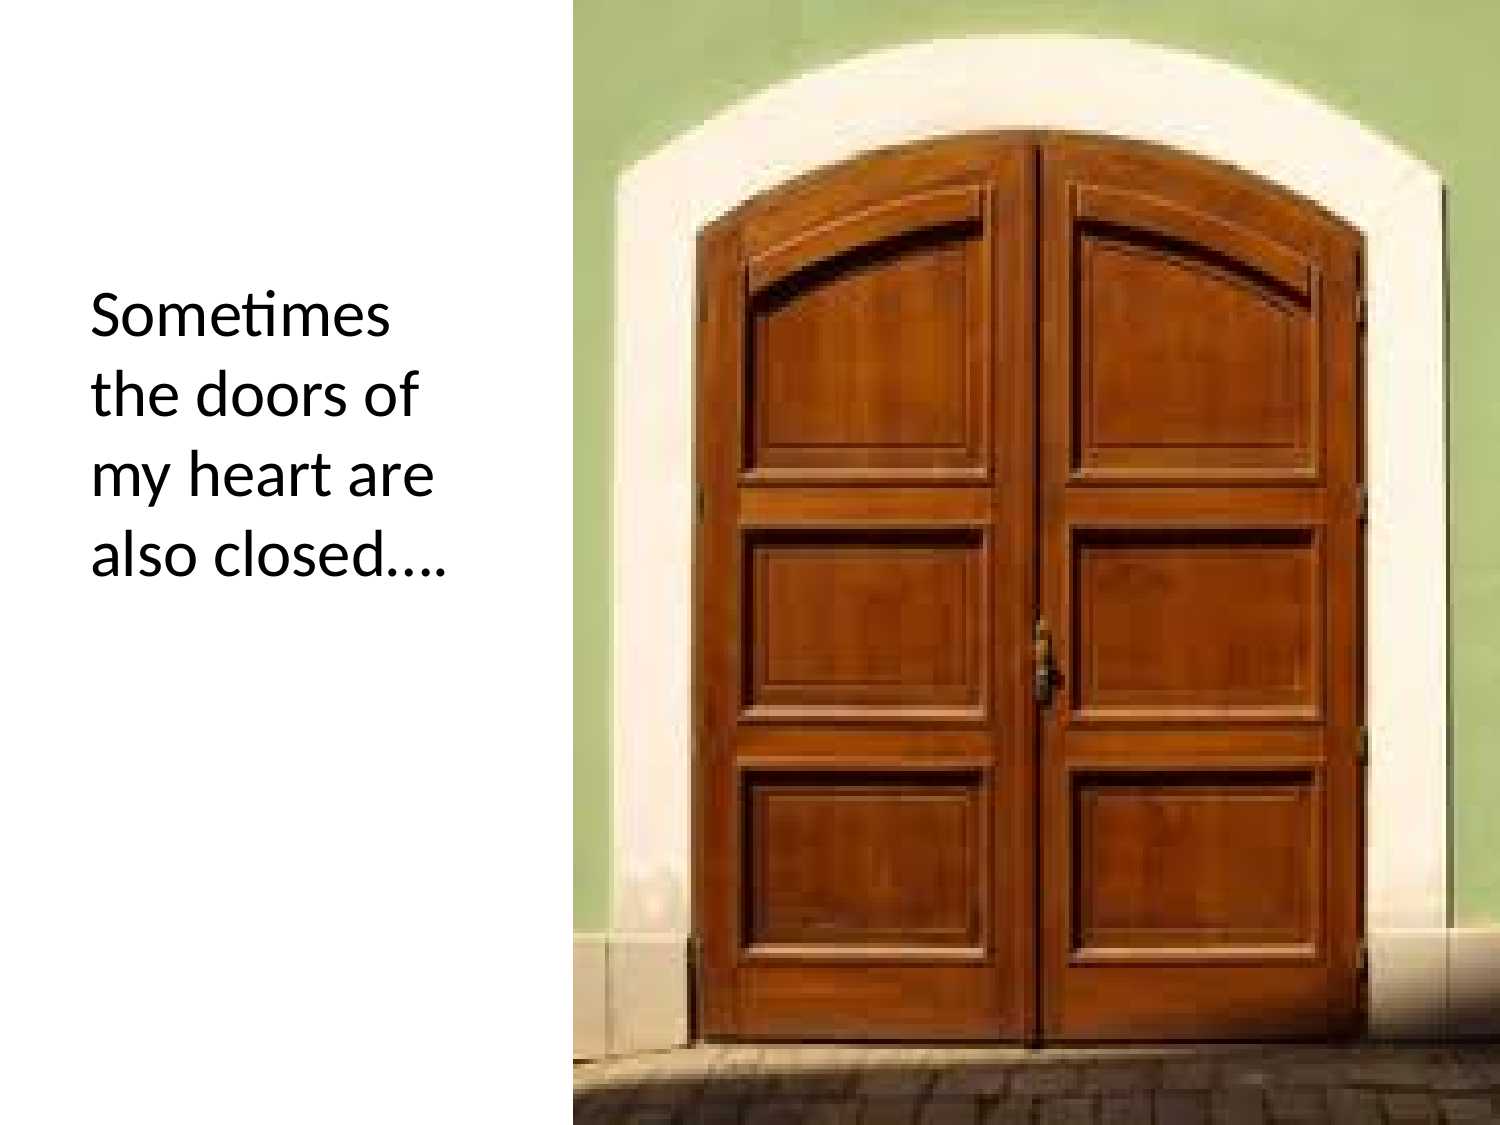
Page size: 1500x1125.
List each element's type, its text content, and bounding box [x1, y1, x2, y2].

picture [573, 0, 1500, 1125]
list Sometimes the doors of my heart are also closed…. [75, 262, 502, 929]
